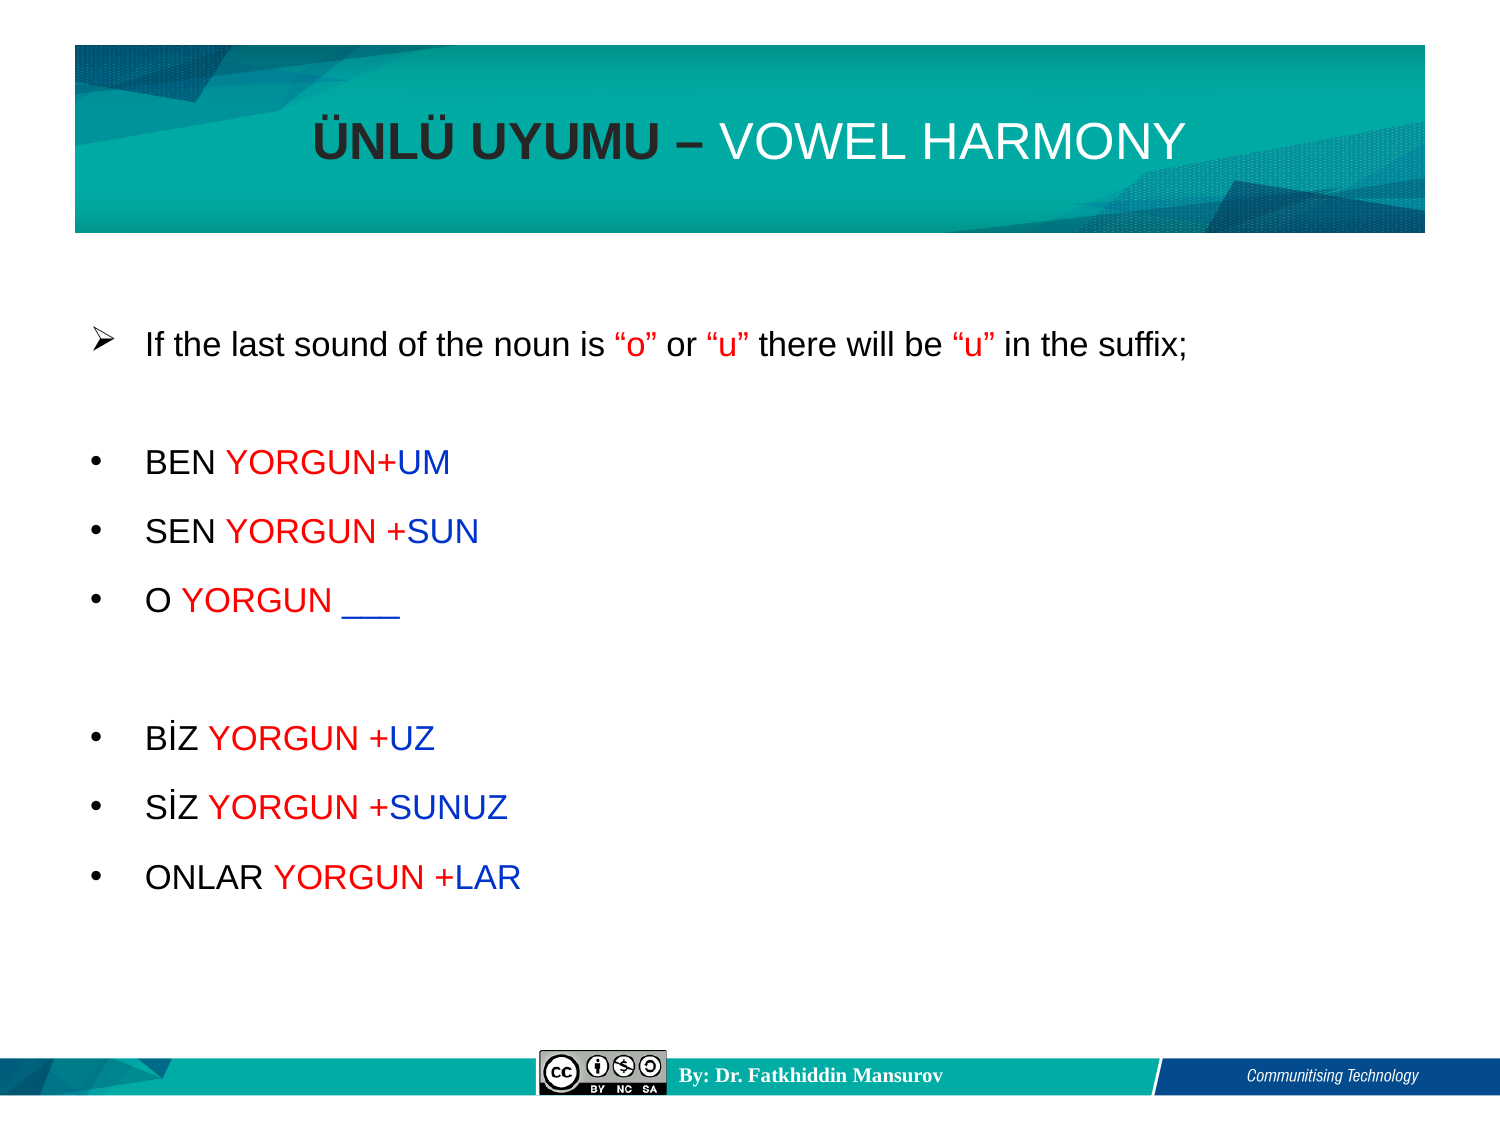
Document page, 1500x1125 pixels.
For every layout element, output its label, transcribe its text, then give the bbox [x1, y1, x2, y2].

list If the last sound of the noun is “o” or “u” there will be “u” in the suffix; BEN YORGUN+UM SEN YORGUN +SUN O YORGUN ___ BİZ YORGUN +UZ SİZ YORGUN +SUNUZ ONLAR YORGUN +LAR [75, 314, 1425, 910]
picture [0, 0, 1500, 1125]
title ÜNLÜ UYUMU – VOWEL HARMONY [75, 45, 1425, 233]
